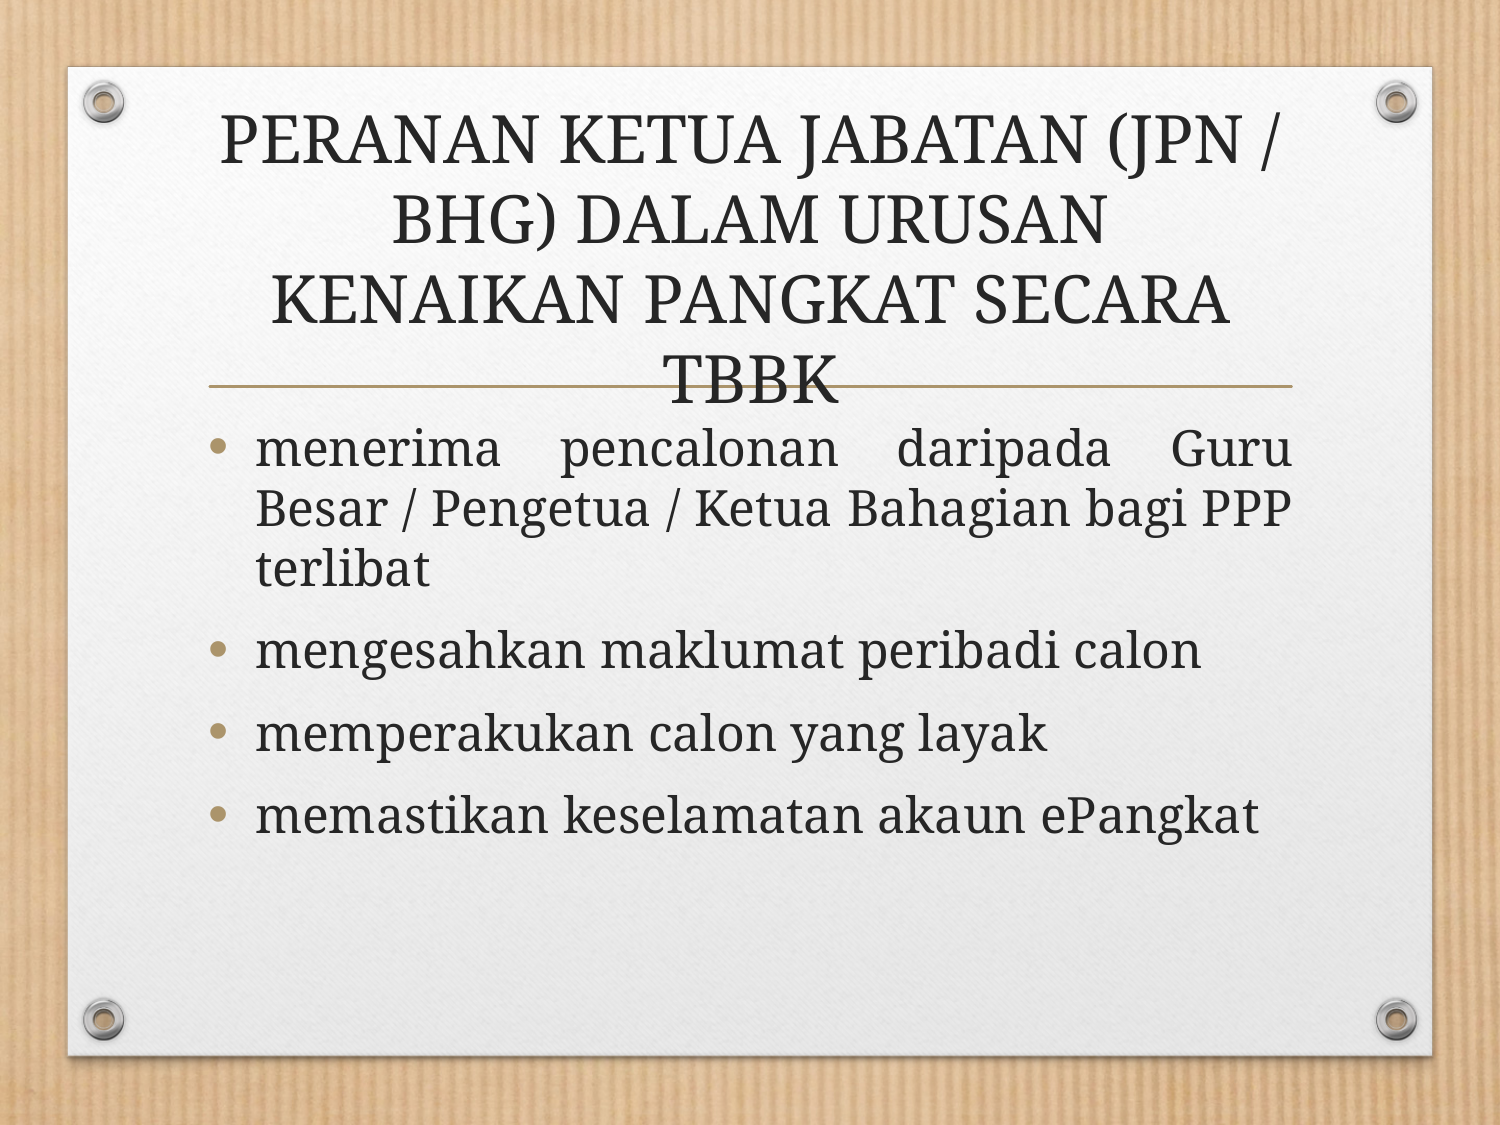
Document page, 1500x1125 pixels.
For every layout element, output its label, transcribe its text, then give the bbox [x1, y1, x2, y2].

picture [0, 0, 1500, 1125]
title PERANAN KETUA JABATAN (JPN / BHG) DALAM URUSAN KENAIKAN PANGKAT SECARA TBBK [193, 150, 1309, 365]
list menerima pencalonan daripada Guru Besar / Pengetua / Ketua Bahagian bagi PPP terlibat mengesahkan maklumat peribadi calon memperakukan calon yang layak memastikan keselamatan akaun ePangkat [193, 408, 1309, 974]
